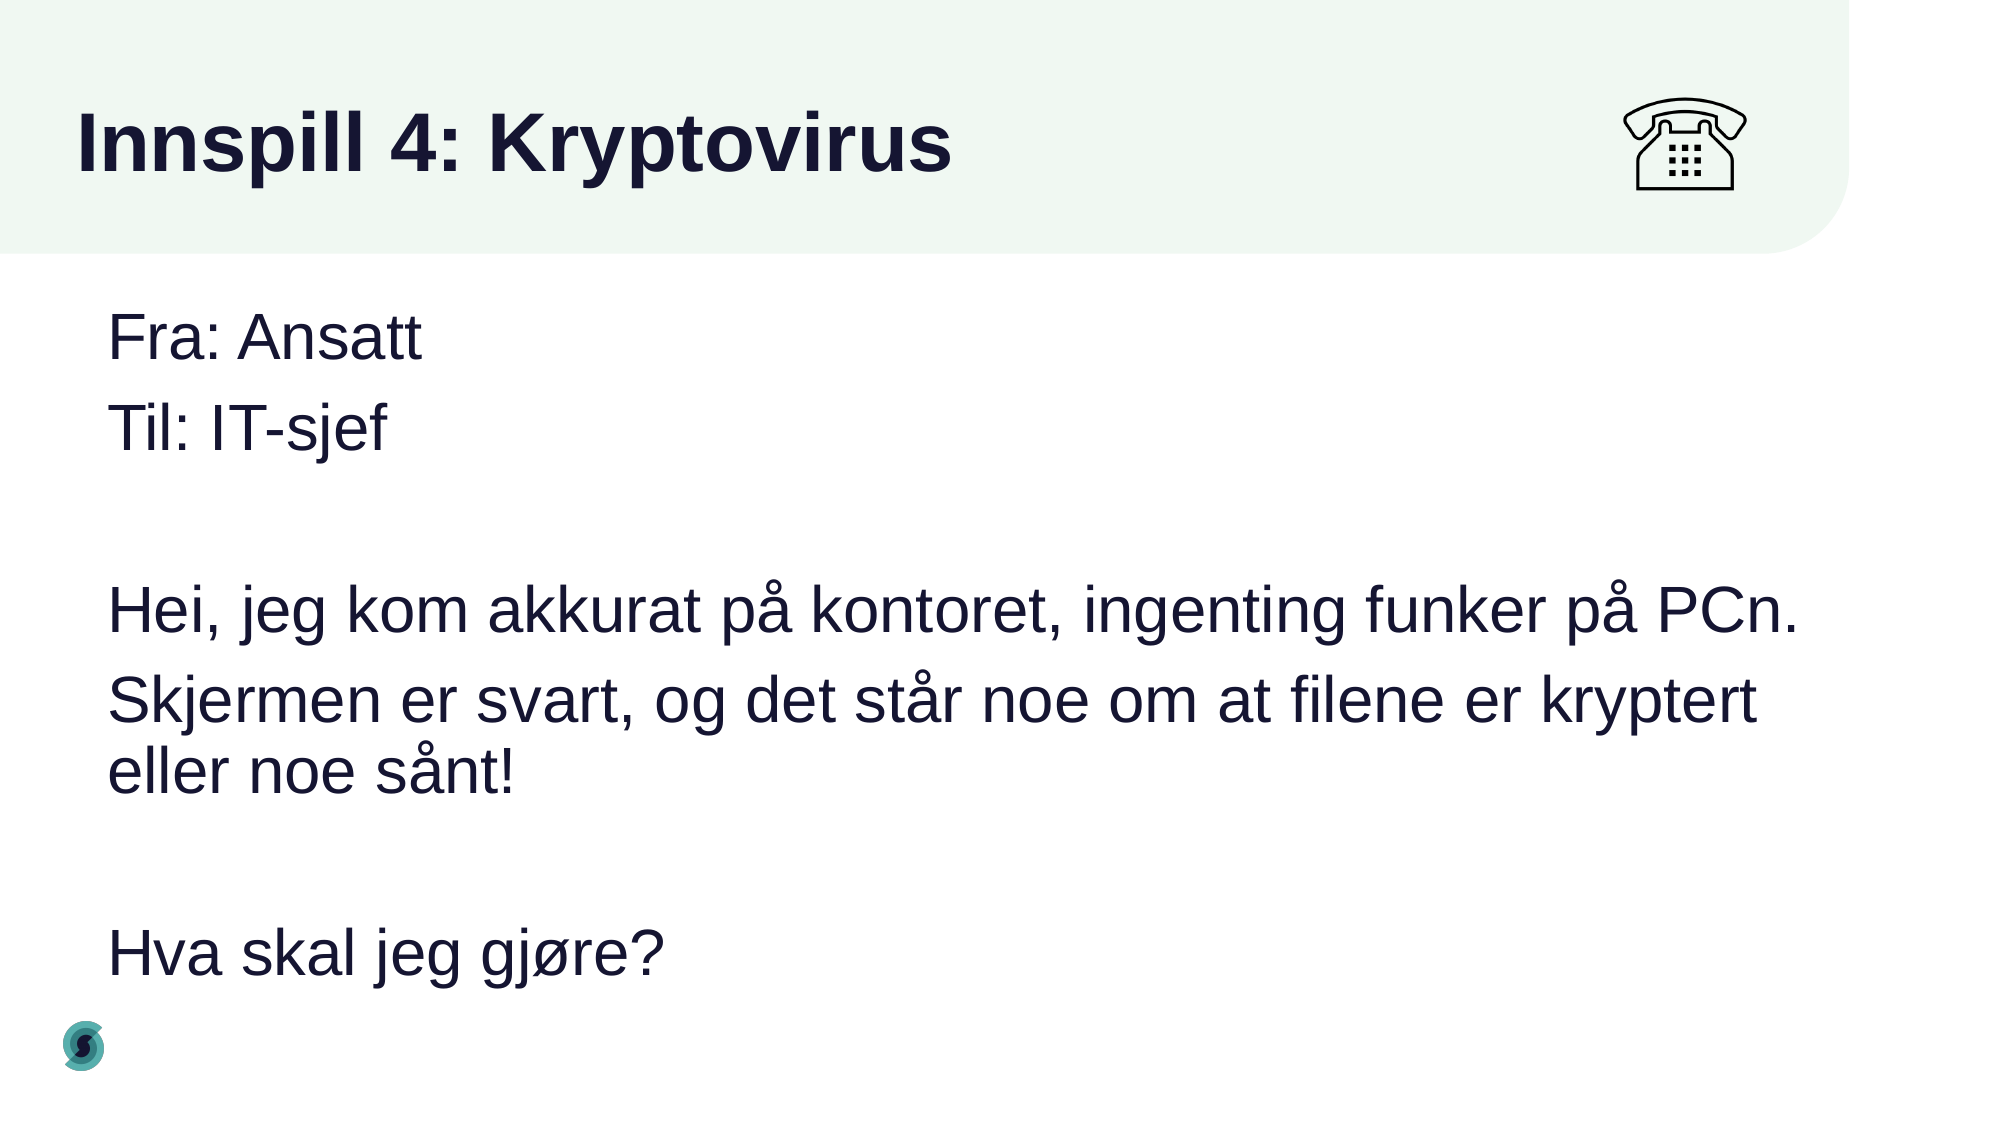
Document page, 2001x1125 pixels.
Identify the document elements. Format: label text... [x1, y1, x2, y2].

picture [1609, 69, 1760, 220]
title Innspill 4: Kryptovirus [60, 54, 1838, 236]
list Fra: Ansatt Til: IT-sjef Hei, jeg kom akkurat på kontoret, ingenting funker på PCn. Skjermen er svart, og det står noe om at filene er kryptert eller noe sånt! Hva skal jeg gjøre? [60, 295, 1838, 1009]
picture [63, 1021, 104, 1071]
